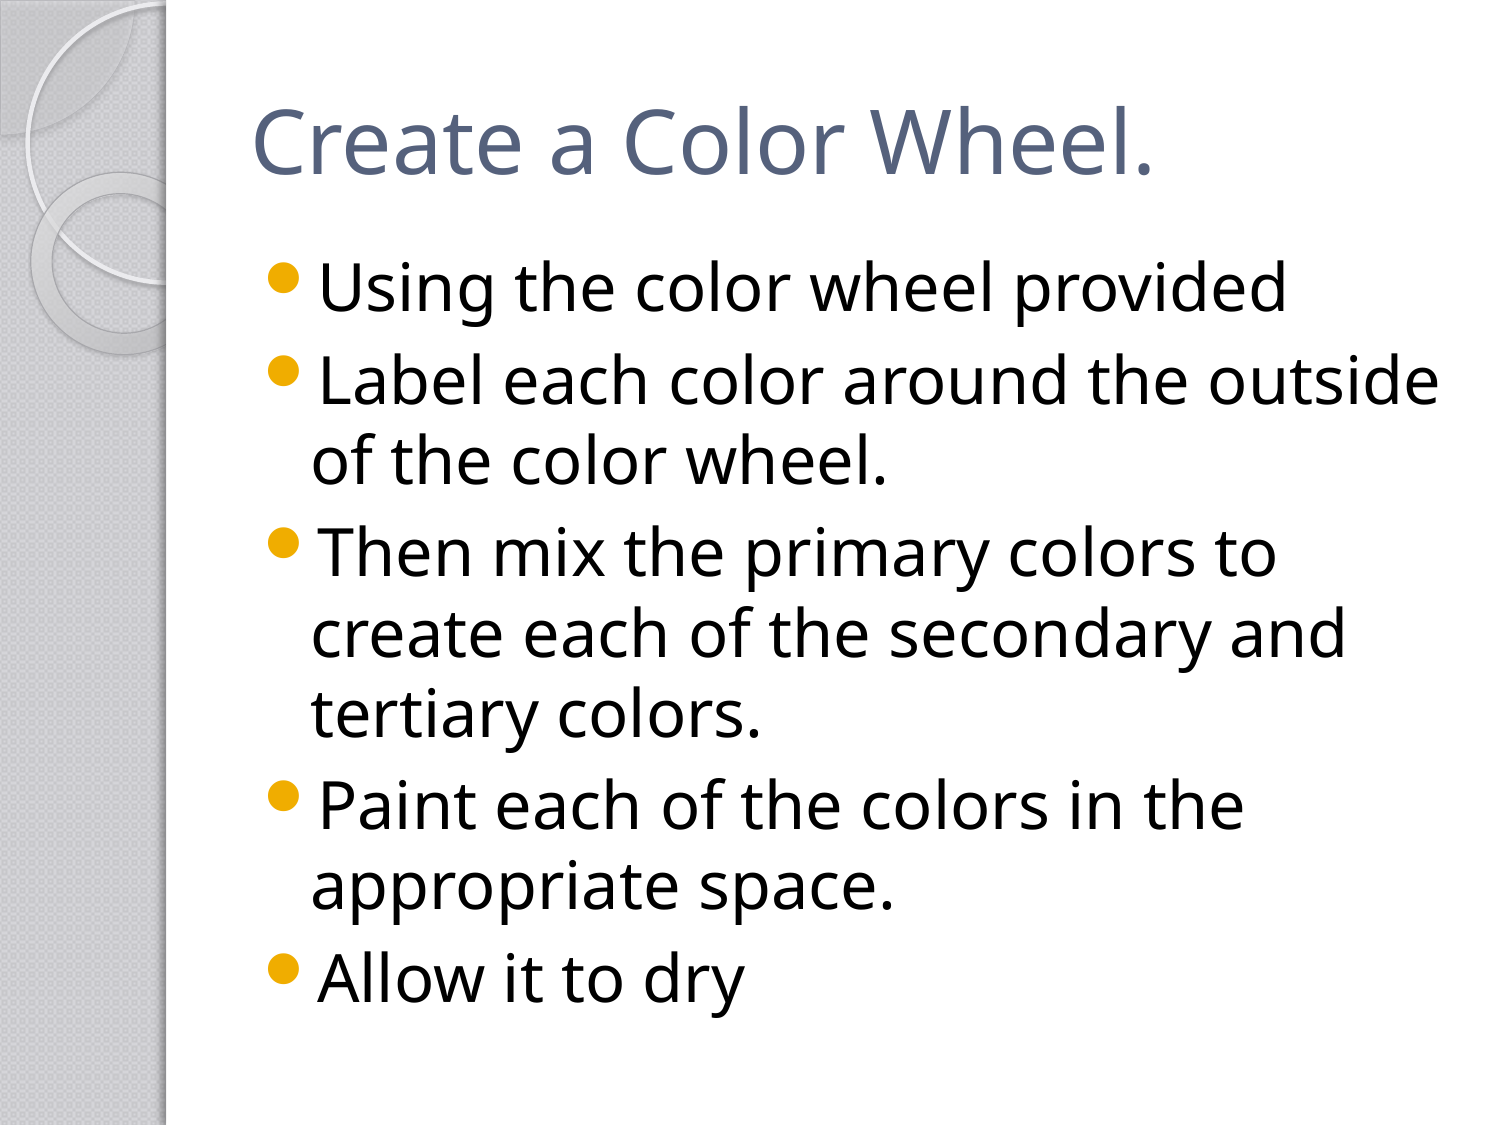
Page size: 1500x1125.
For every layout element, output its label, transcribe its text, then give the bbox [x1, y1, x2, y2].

title Create a Color Wheel. [235, 45, 1466, 233]
list Using the color wheel provided Label each color around the outside of the color wheel. Then mix the primary colors to create each of the secondary and tertiary colors. Paint each of the colors in the appropriate space. Allow it to dry [235, 237, 1466, 1025]
